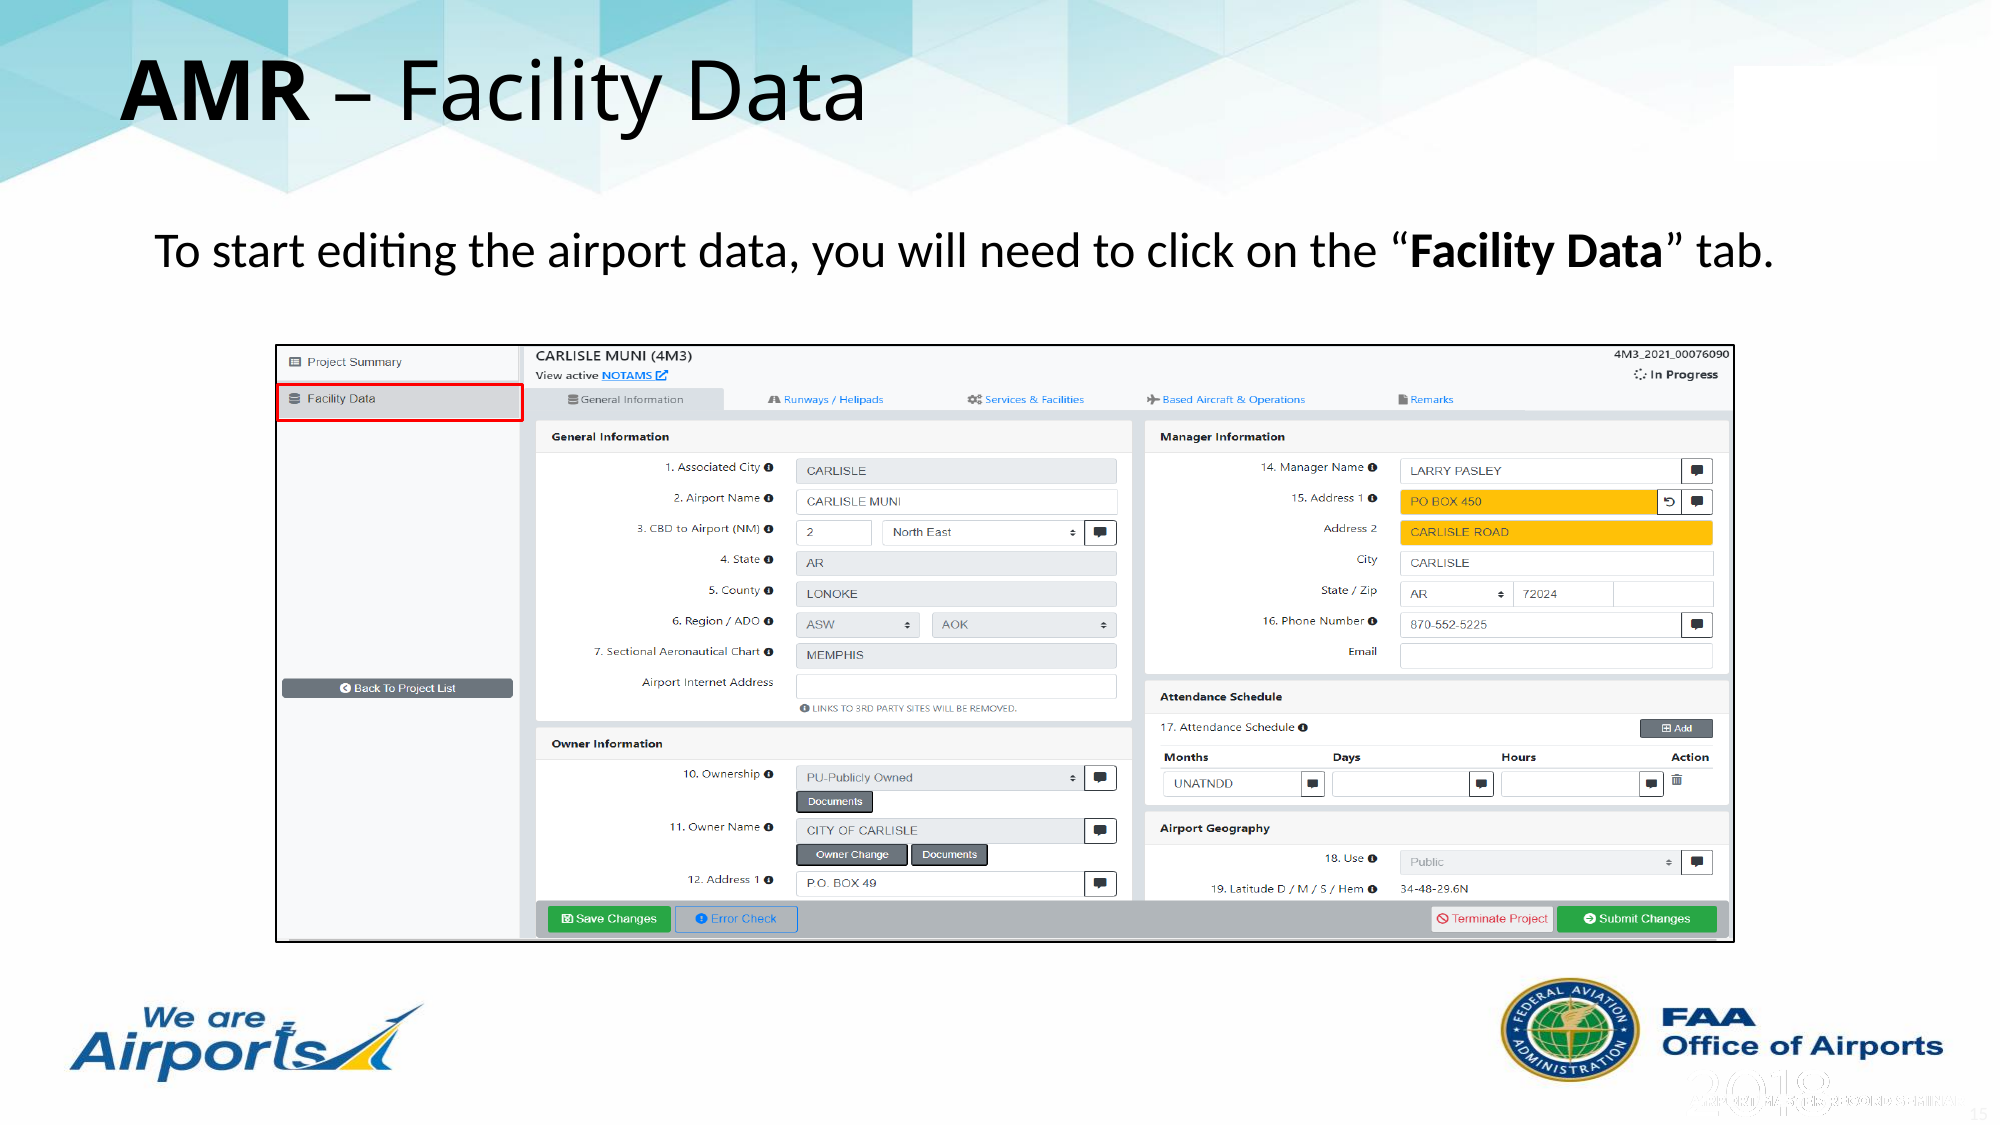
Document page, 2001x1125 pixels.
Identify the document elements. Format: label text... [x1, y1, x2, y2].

title AMR – Facility Data [105, 0, 1905, 188]
text_box To start editing the airport data, you will need to click on the “Facility Data” tab. [17, 209, 1831, 285]
picture [0, 0, 2001, 1125]
